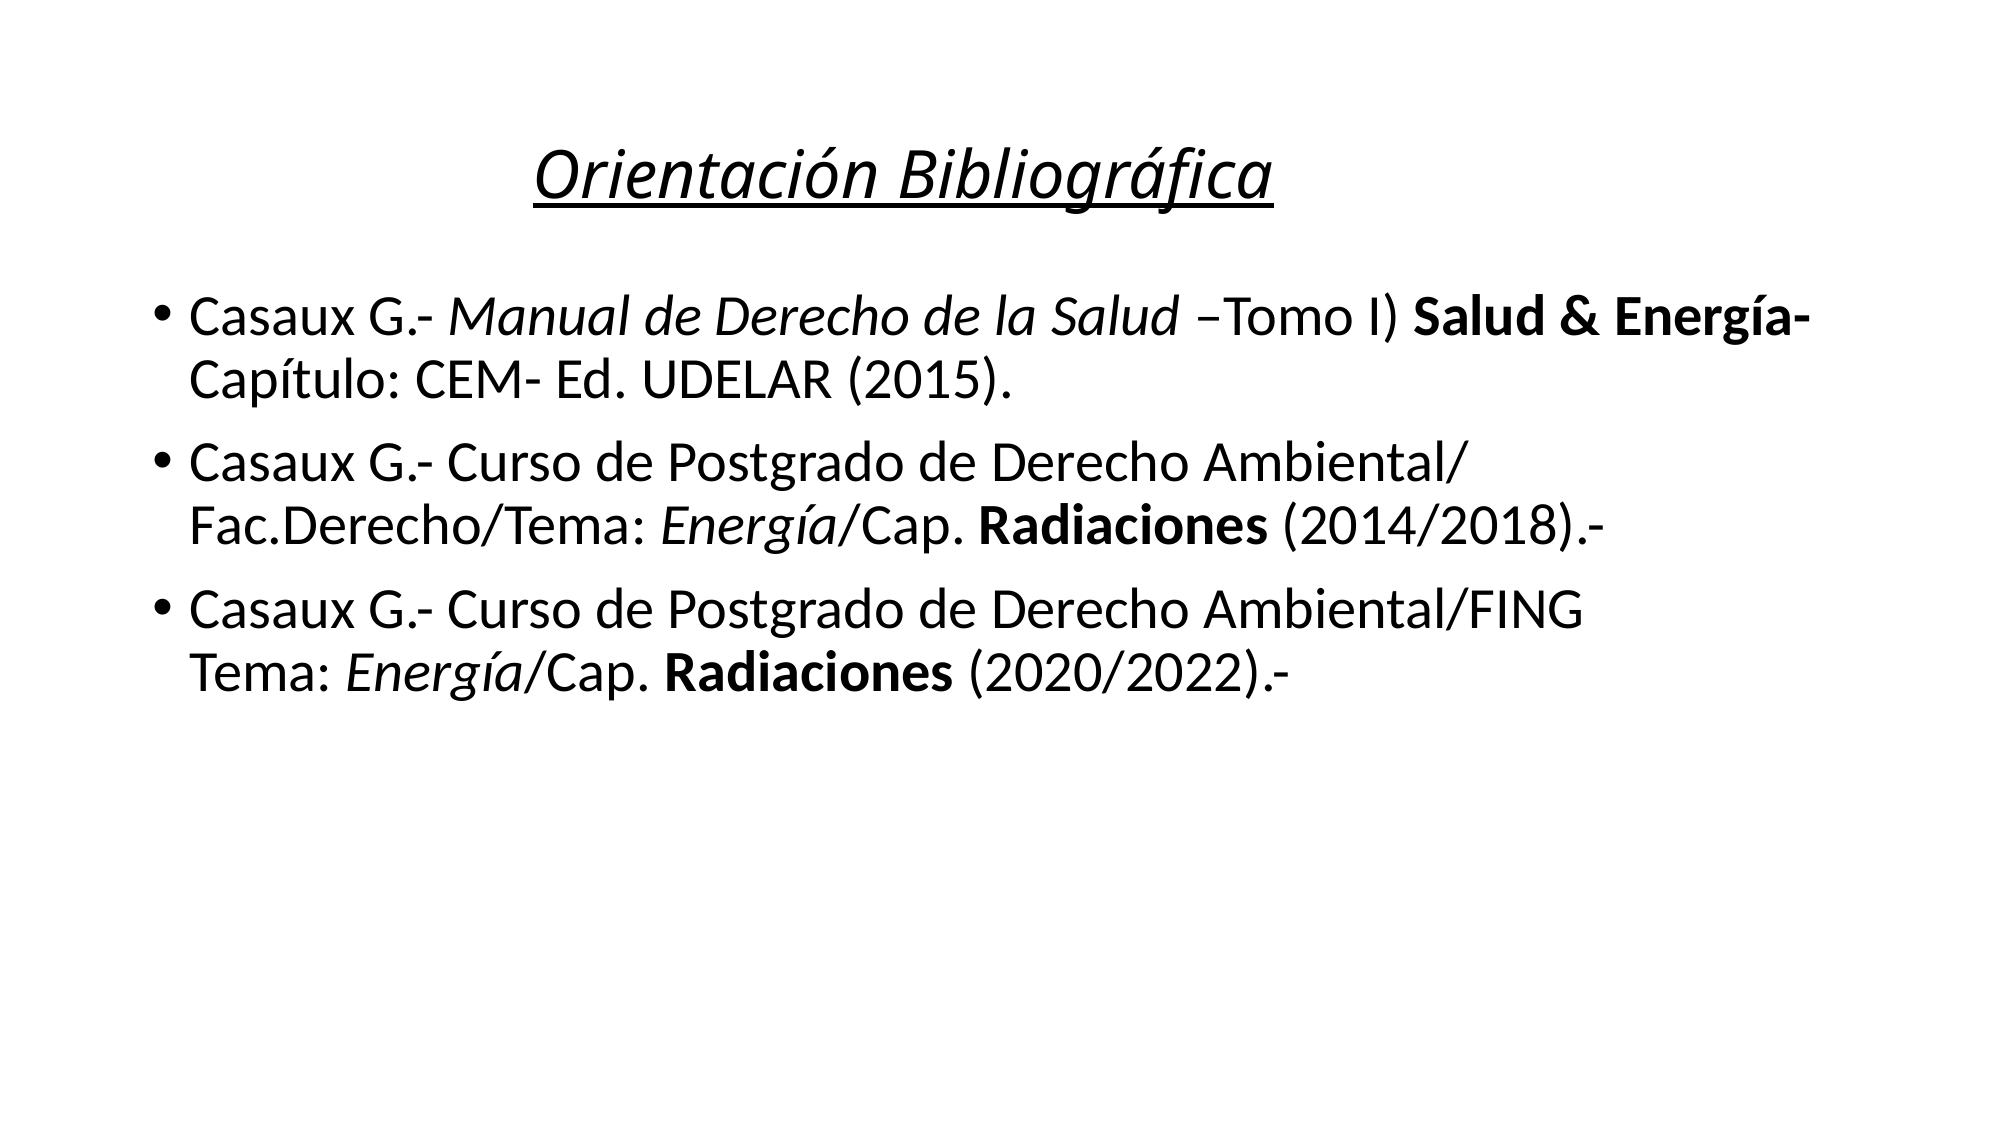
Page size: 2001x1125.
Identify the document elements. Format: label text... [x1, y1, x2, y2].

list Casaux G.- Manual de Derecho de la Salud –Tomo I) Salud & Energía- Capítulo: CEM- Ed. UDELAR (2015). Casaux G.- Curso de Postgrado de Derecho Ambiental/ Fac.Derecho/Tema: Energía/Cap. Radiaciones (2014/2018).- Casaux G.- Curso de Postgrado de Derecho Ambiental/FING Tema: Energía/Cap. Radiaciones (2020/2022).- [137, 277, 1863, 992]
title Orientación Bibliográfica [137, 59, 1863, 277]
